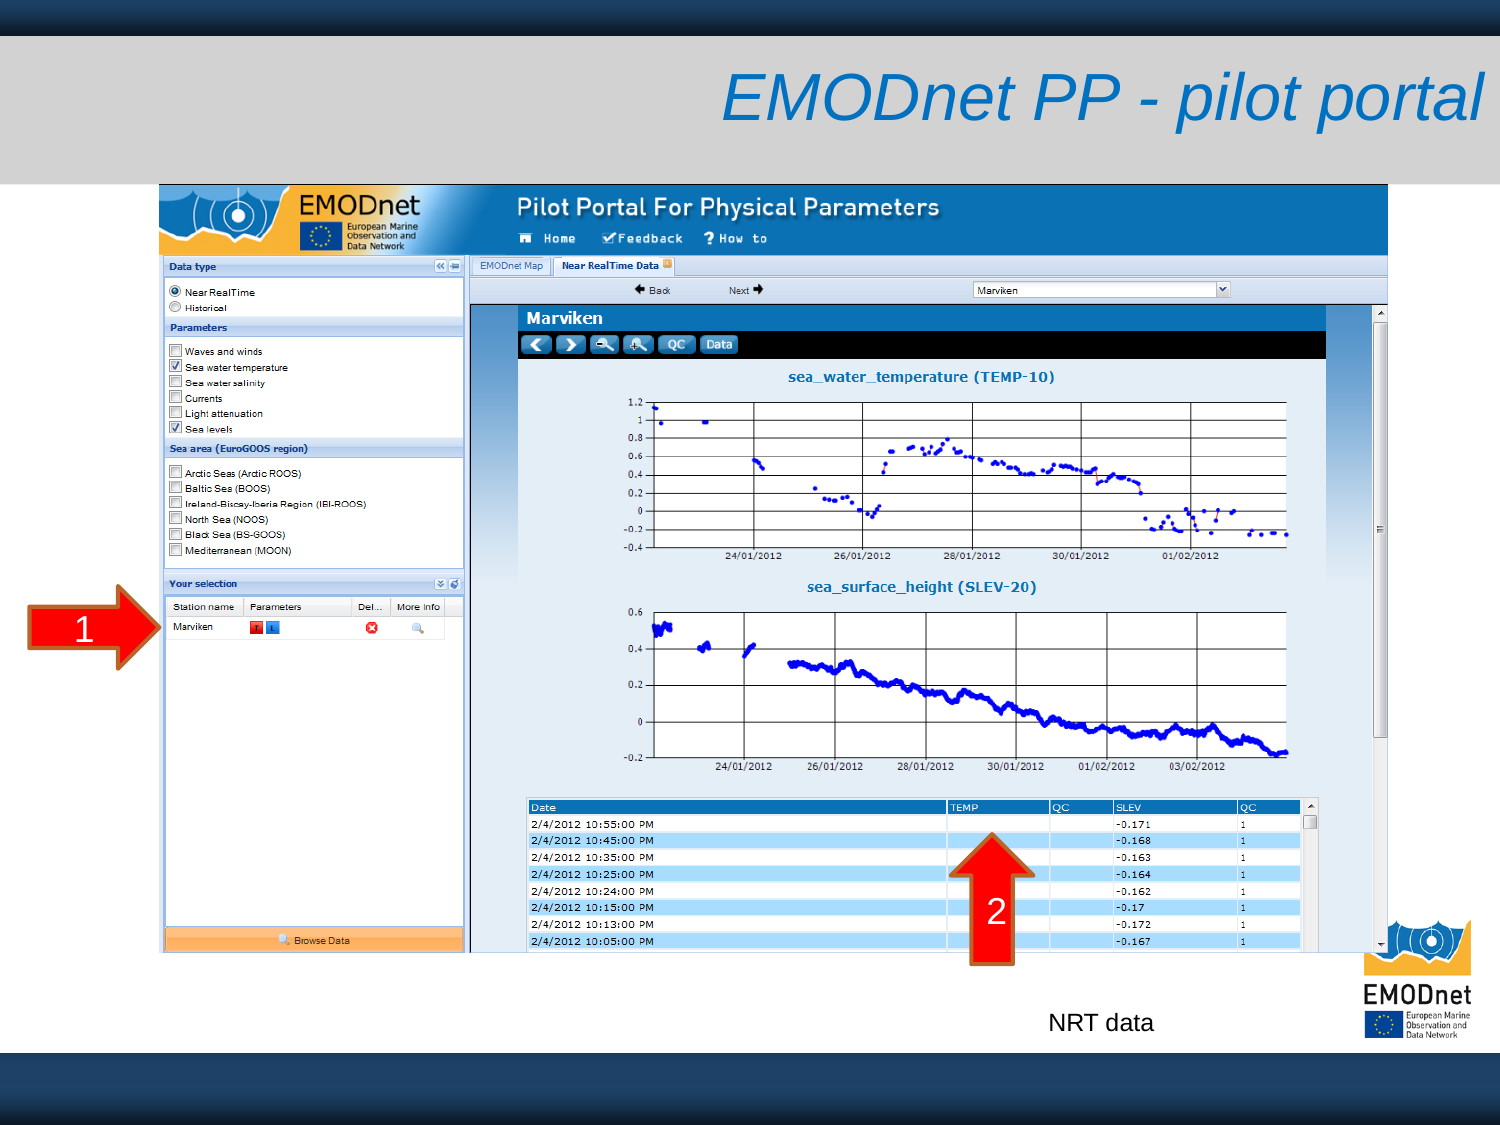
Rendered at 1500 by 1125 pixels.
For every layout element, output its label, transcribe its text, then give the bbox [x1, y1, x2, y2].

text_box 1 [27, 584, 152, 671]
picture [0, 1053, 1500, 1125]
text_box NRT data [1033, 999, 1359, 1045]
text_box 2 [969, 962, 1015, 967]
title EMODnet PP - pilot portal [0, 0, 1500, 188]
picture [158, 183, 1471, 1038]
